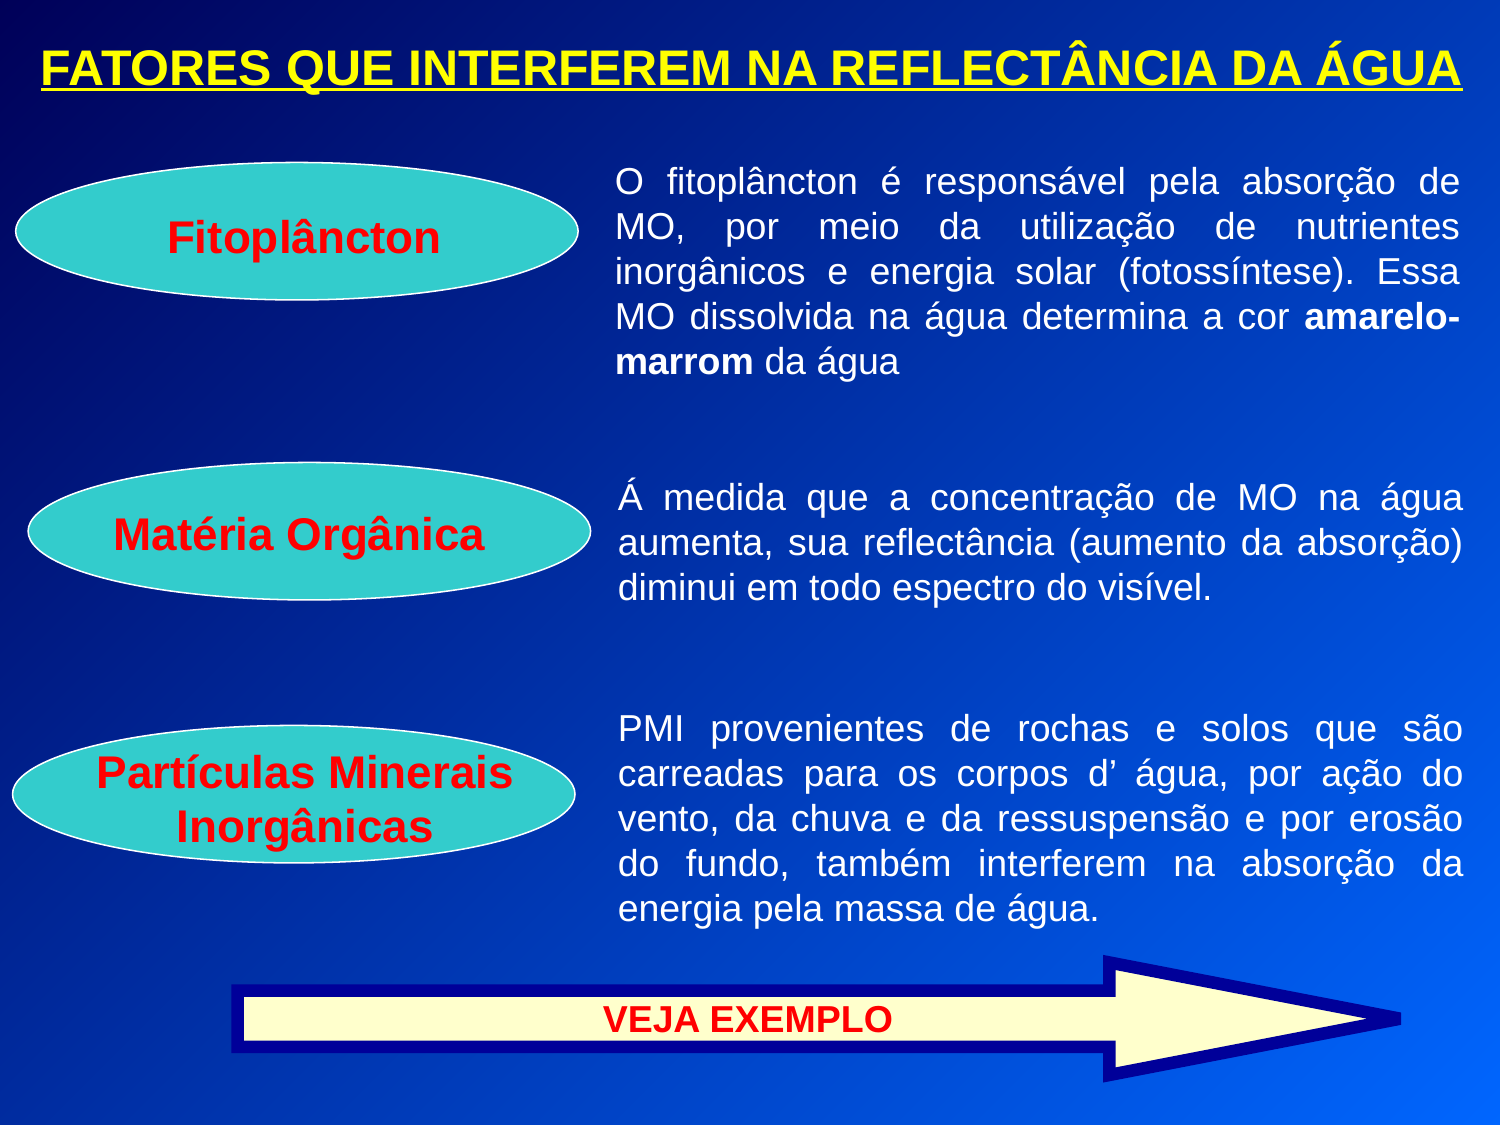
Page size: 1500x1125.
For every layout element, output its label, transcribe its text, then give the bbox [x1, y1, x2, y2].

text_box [12, 162, 591, 863]
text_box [237, 962, 1400, 1075]
text_box Á medida que a concentração de MO na água aumenta, sua reflectância (aumento da absorção) diminui em todo espectro do visível. [603, 465, 1479, 616]
text_box FATORES QUE INTERFEREM NA REFLECTÂNCIA DA ÁGUA [26, 28, 1478, 103]
text_box PMI provenientes de rochas e solos que são carreadas para os corpos d’ água, por ação do vento, da chuva e da ressuspensão e por erosão do fundo, também interferem na absorção da energia pela massa de água. [603, 697, 1479, 937]
text_box O fitoplâncton é responsável pela absorção de MO, por meio da utilização de nutrientes inorgânicos e energia solar (fotossíntese). Essa MO dissolvida na água determina a cor amarelo-marrom da água [600, 149, 1475, 390]
